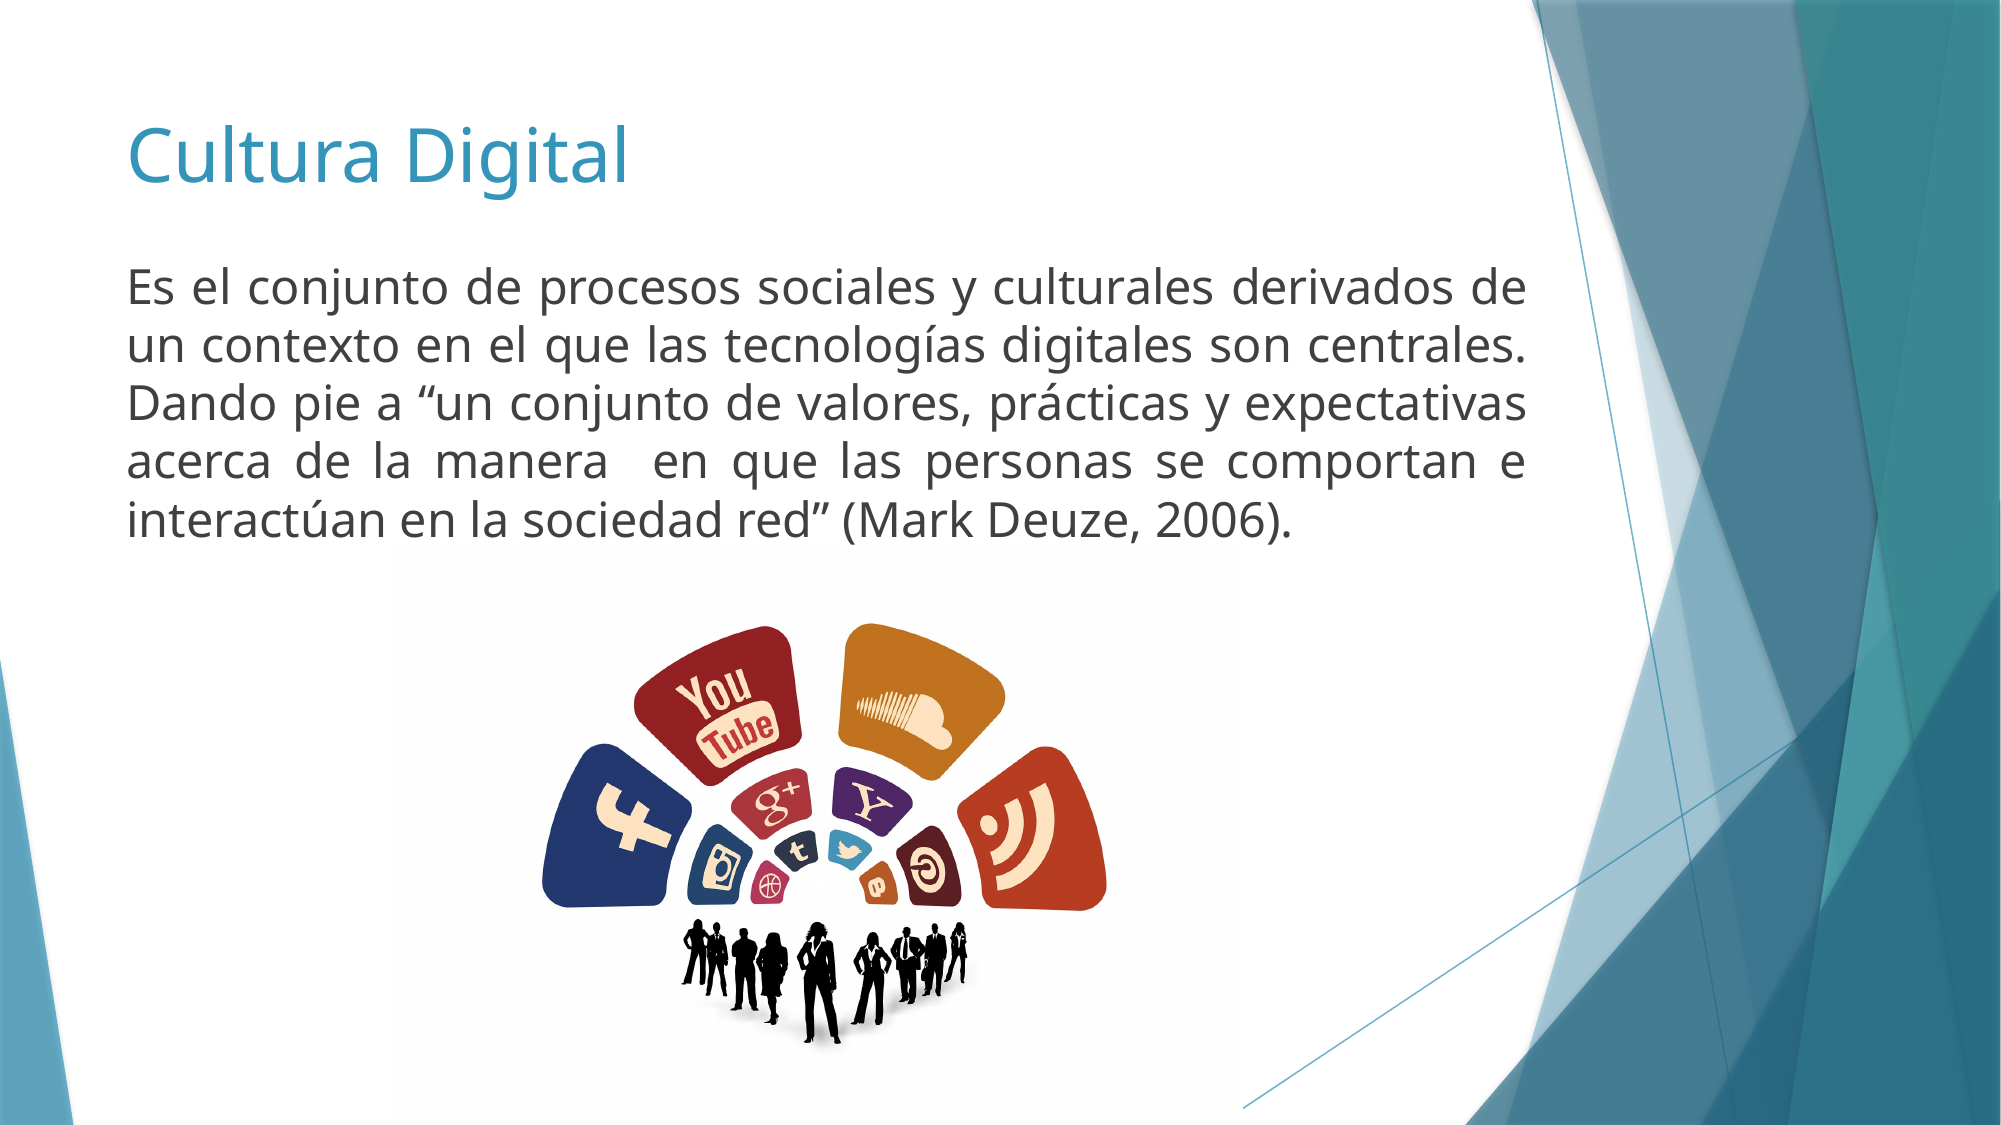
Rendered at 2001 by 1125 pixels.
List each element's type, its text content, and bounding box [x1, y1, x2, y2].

title Cultura Digital [111, 99, 1522, 248]
picture [389, 540, 1243, 1125]
list Es el conjunto de procesos sociales y culturales derivados de un contexto en el que las tecnologías digitales son centrales. Dando pie a “un conjunto de valores, prácticas y expectativas acerca de la manera en que las personas se comportan e interactúan en la sociedad red” (Mark Deuze, 2006). [111, 248, 1544, 609]
